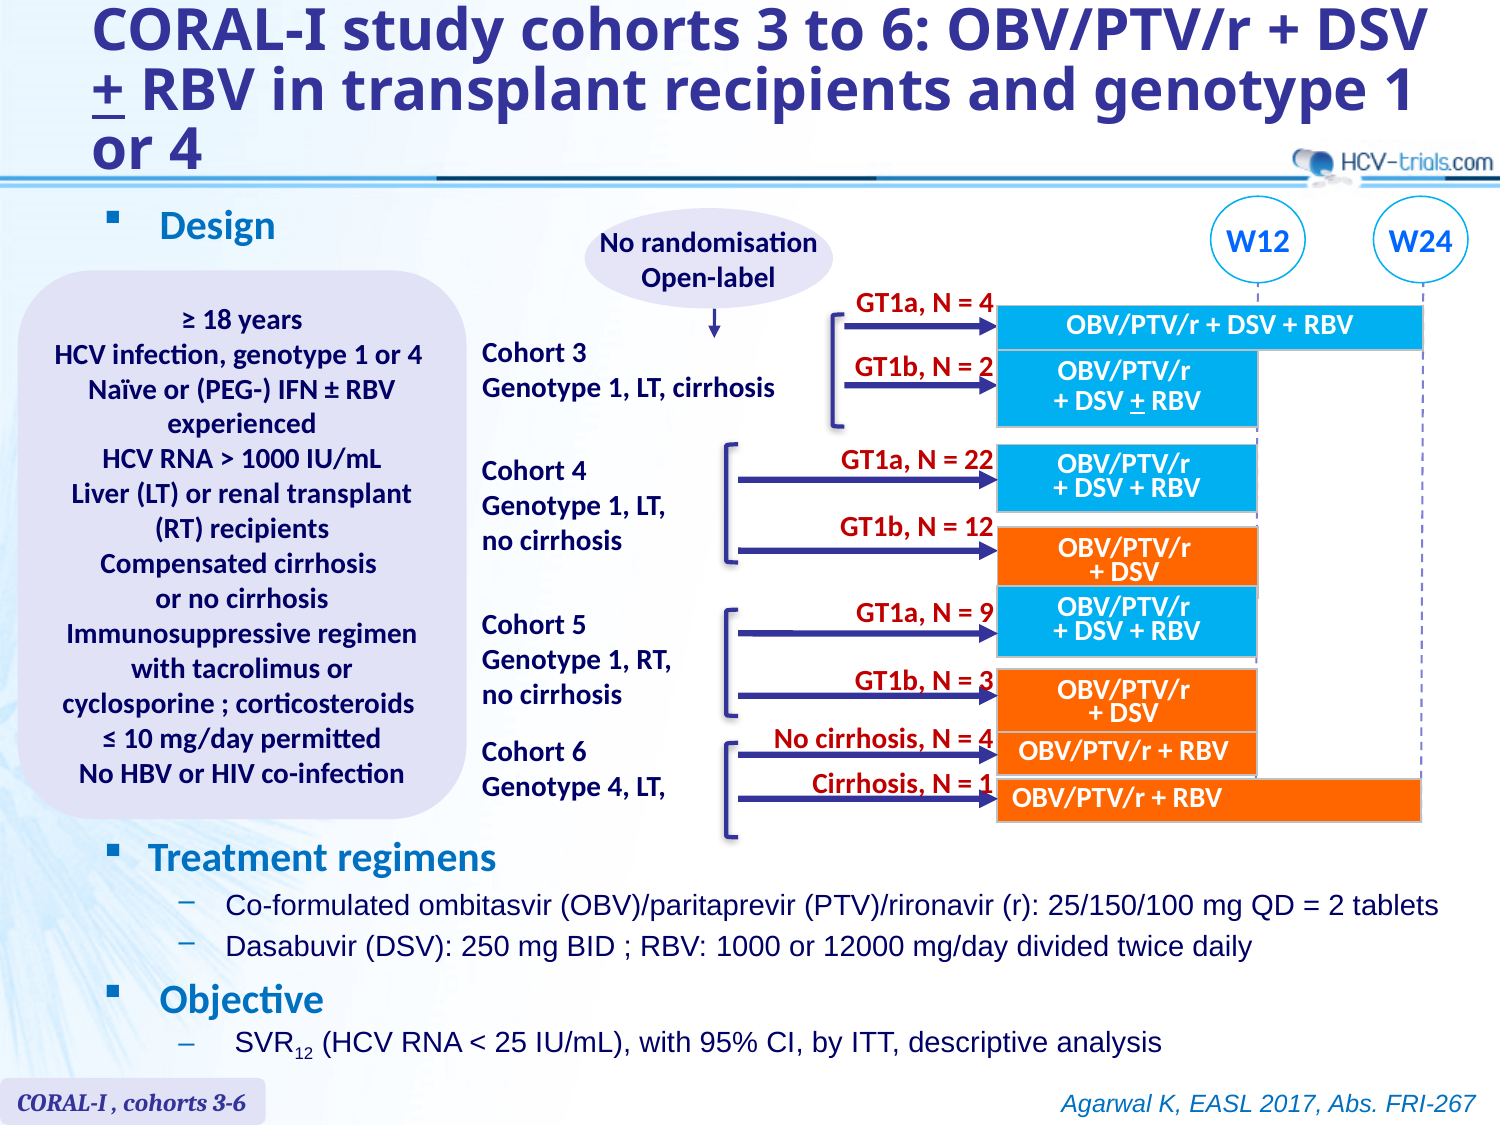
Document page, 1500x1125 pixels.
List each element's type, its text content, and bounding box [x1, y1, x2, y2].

table_header OBV/PTV/r + RBV [1009, 733, 1256, 774]
text_box GT1a, N = 4 [841, 275, 1009, 326]
text_box GT1b, N = 3 [840, 653, 1009, 704]
table_header OBV/PTV/r + DSV [998, 528, 1257, 585]
text_box Cohort 4 Genotype 1, LT, no cirrhosis [467, 444, 688, 564]
text_box [724, 442, 739, 565]
text_box GT1a, N = 9 [841, 586, 1009, 636]
text_box Design [88, 190, 386, 286]
title CORAL-I study cohorts 3 to 6: OBV/PTV/r + DSV + RBV in transplant recipients and genotype 1 or 4 [76, 12, 1500, 173]
text_box Cohort 6 Genotype 4, LT, [467, 724, 688, 810]
text_box GT1b, N = 12 [825, 500, 1009, 550]
text_box [741, 550, 997, 557]
table_header OBV/PTV/r + DSV + RBV [998, 306, 1422, 349]
text_box Agarwal K, EASL 2017, Abs. FRI-267 [1046, 1080, 1492, 1125]
picture [0, 0, 1500, 1125]
text_box [830, 312, 845, 429]
text_box W12 [1210, 196, 1306, 283]
text_box GT1a, N = 22 [826, 432, 1009, 483]
text_box W24 [1373, 196, 1468, 283]
table_header OBV/PTV/r + DSV + RBV [998, 351, 1257, 426]
table_header OBV/PTV/r + DSV [998, 670, 1256, 731]
text_box CORAL-I , cohorts 3-6 [0, 1077, 266, 1125]
text_box [848, 326, 996, 333]
text_box Cohort 5 Genotype 1, RT, no cirrhosis [467, 597, 694, 718]
text_box Cohort 3 Genotype 1, LT, cirrhosis [467, 326, 791, 411]
table_header OBV/PTV/r + DSV + RBV [998, 587, 1256, 656]
text_box No cirrhosis, N = 4 [758, 711, 1009, 762]
text_box Treatment regimens Co-formulated ombitasvir (OBV)/paritaprevir (PTV)/rironavir (r): 25/150/100 mg QD = 2 tablets Dasabuvir (DSV): 250 mg BID ; RBV: 1000 or 12000 mg/day divided twice daily [88, 822, 1459, 988]
text_box [724, 607, 739, 719]
text_box No randomisation Open-label [584, 208, 833, 309]
table_header OBV/PTV/r + RBV [998, 780, 1420, 821]
text_box Cirrhosis, N = 1 [797, 757, 1009, 808]
text_box [724, 740, 739, 840]
text_box ≥ 18 years HCV infection, genotype 1 or 4 Naïve or (PEG-) IFN ± RBV experienced HCV RNA > 1000 IU/mL Liver (LT) or renal transplant (RT) recipients Compensated cirrhosis or no cirrhosis Immunosuppressive regimen with tacrolimus or cyclosporine ; corticosteroids ≤ 10 mg/day permitted No HBV or HIV co-infection [17, 270, 467, 820]
text_box GT1b, N = 2 [848, 339, 1009, 390]
table_header OBV/PTV/r + DSV + RBV [998, 445, 1256, 511]
text_box Objective SVR12 (HCV RNA < 25 IU/mL), with 95% CI, by ITT, descriptive analysis [88, 964, 1471, 1071]
